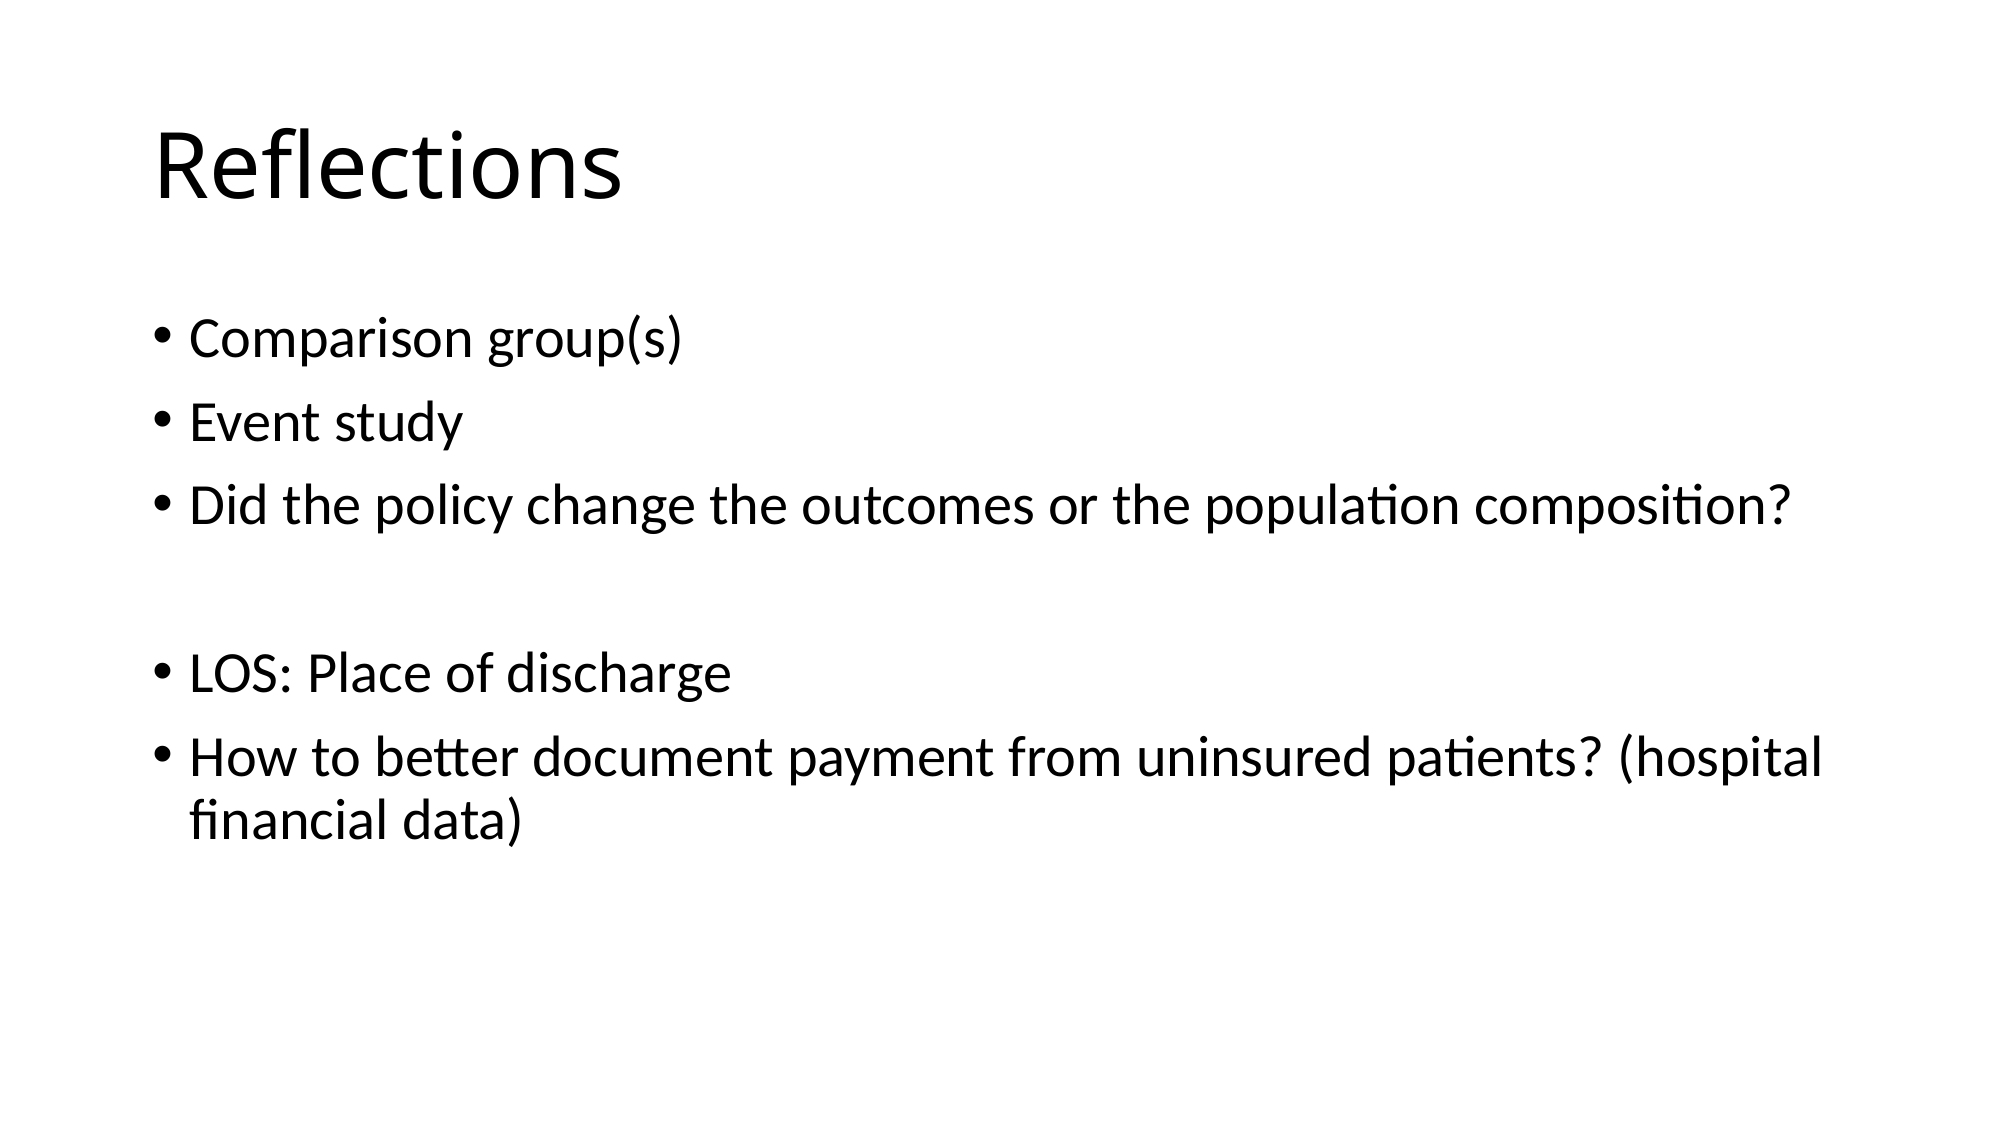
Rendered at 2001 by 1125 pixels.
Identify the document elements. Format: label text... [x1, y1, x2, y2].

title Reflections [137, 59, 1863, 278]
list Comparison group(s) Event study Did the policy change the outcomes or the population composition? LOS: Place of discharge How to better document payment from uninsured patients? (hospital financial data) [137, 299, 1863, 1014]
